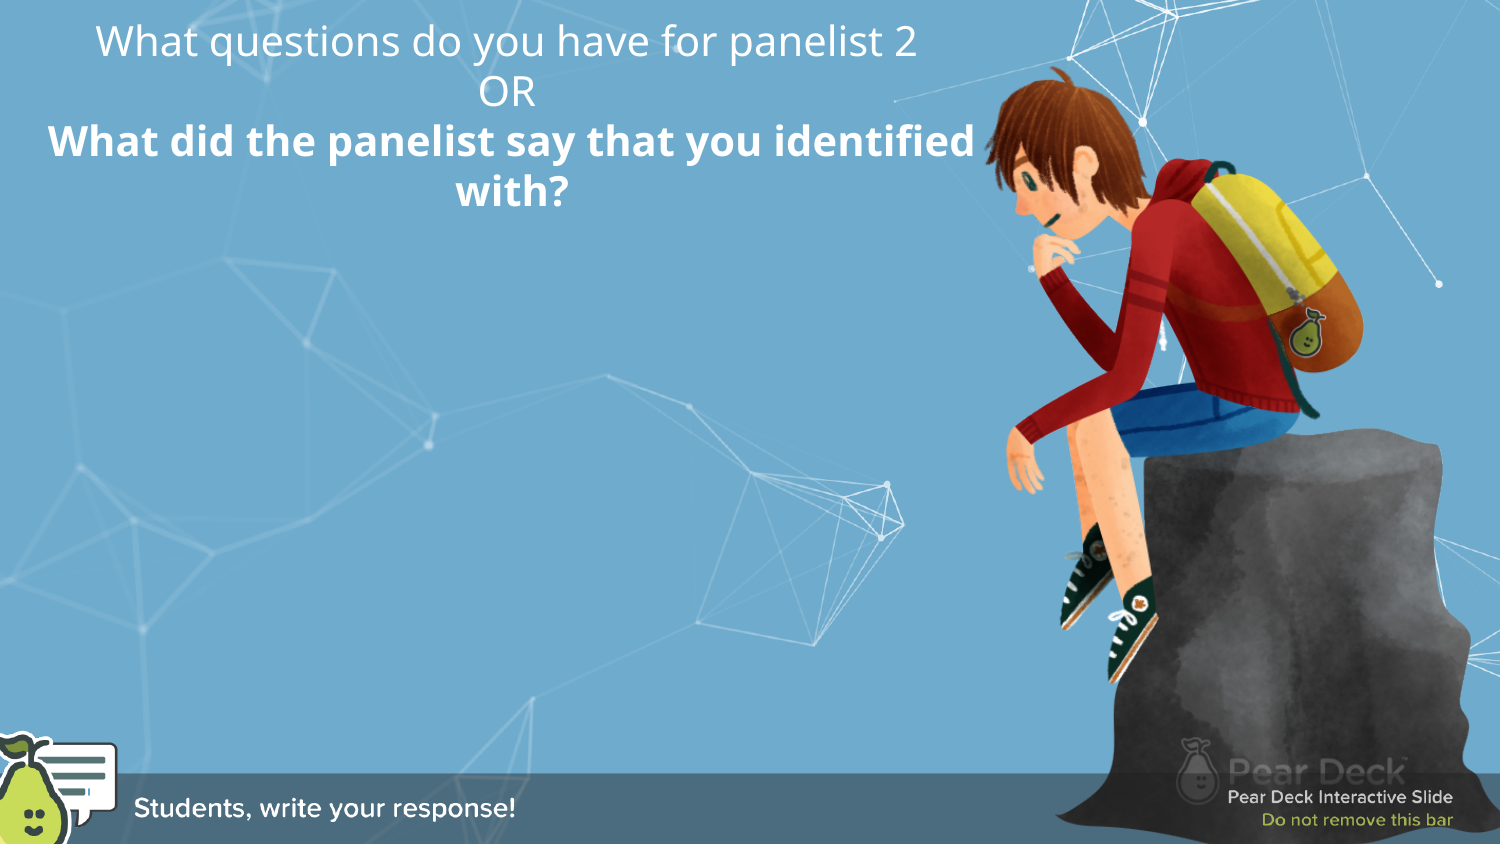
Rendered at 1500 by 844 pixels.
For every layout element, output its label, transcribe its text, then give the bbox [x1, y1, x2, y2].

picture [0, 0, 1500, 844]
text_box What questions do you have for panelist 2 OR What did the panelist say that you identified with? [0, 0, 1025, 161]
